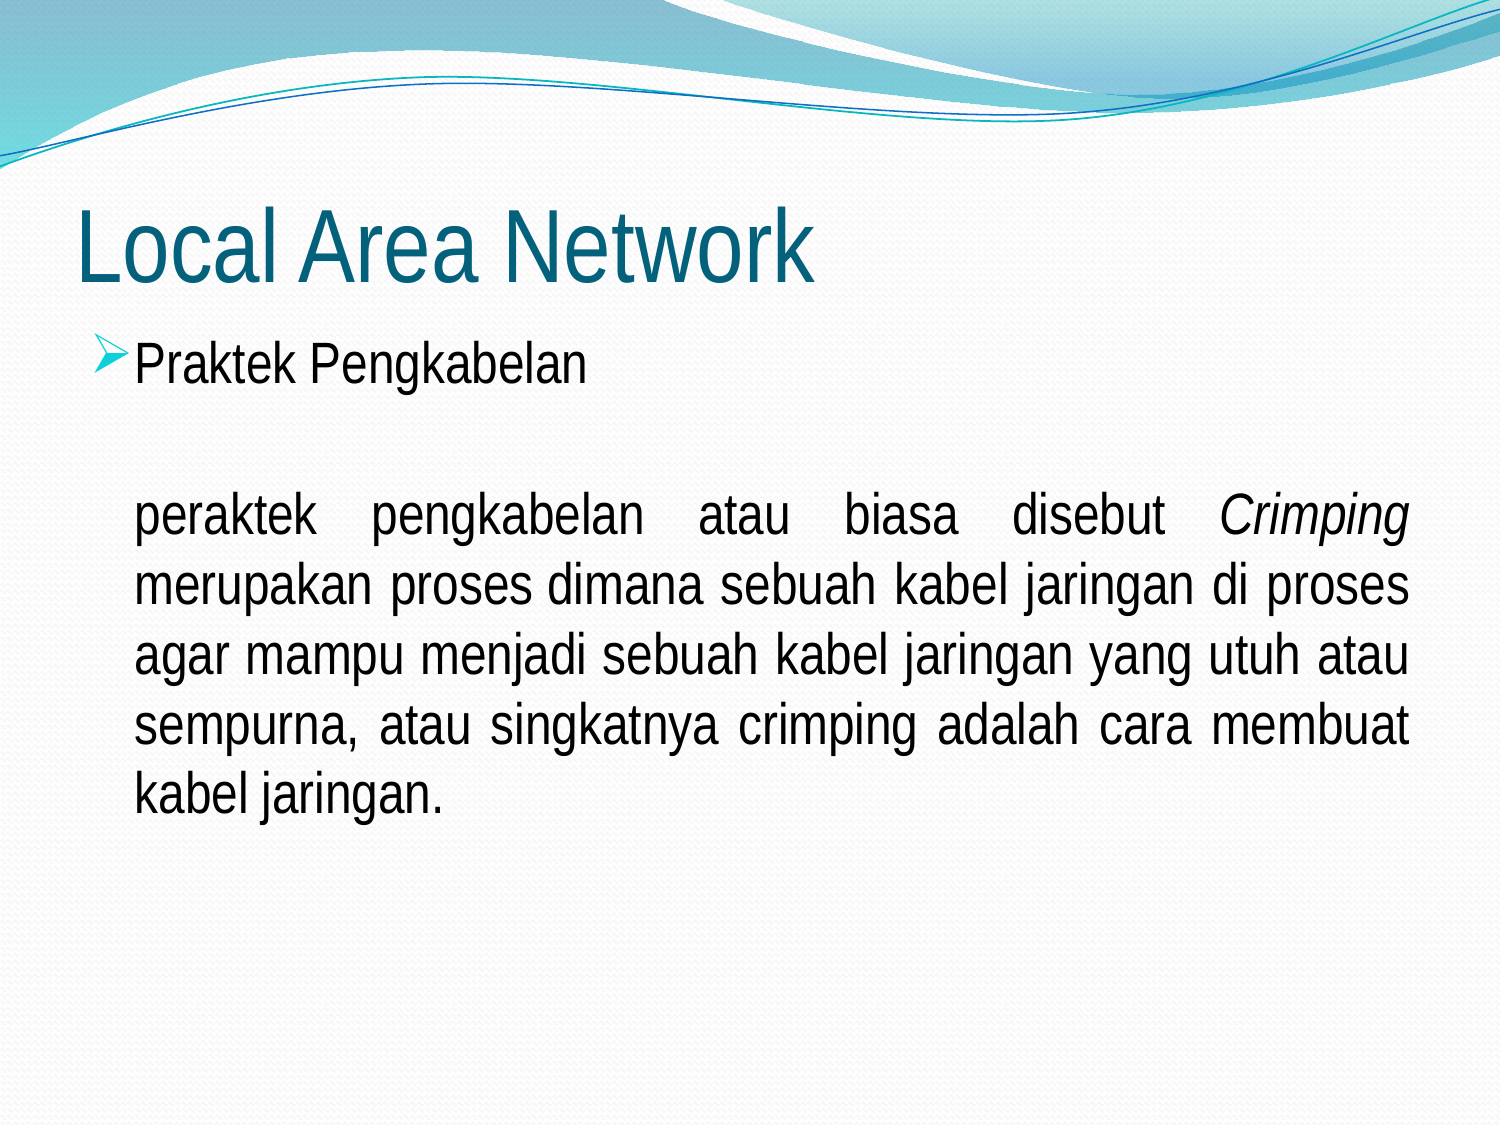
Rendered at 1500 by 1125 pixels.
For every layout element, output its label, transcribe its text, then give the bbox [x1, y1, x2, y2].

list Praktek Pengkabelan peraktek pengkabelan atau biasa disebut Crimping merupakan proses dimana sebuah kabel jaringan di proses agar mampu menjadi sebuah kabel jaringan yang utuh atau sempurna, atau singkatnya crimping adalah cara membuat kabel jaringan. [75, 317, 1425, 1038]
title Local Area Network [75, 115, 1425, 303]
